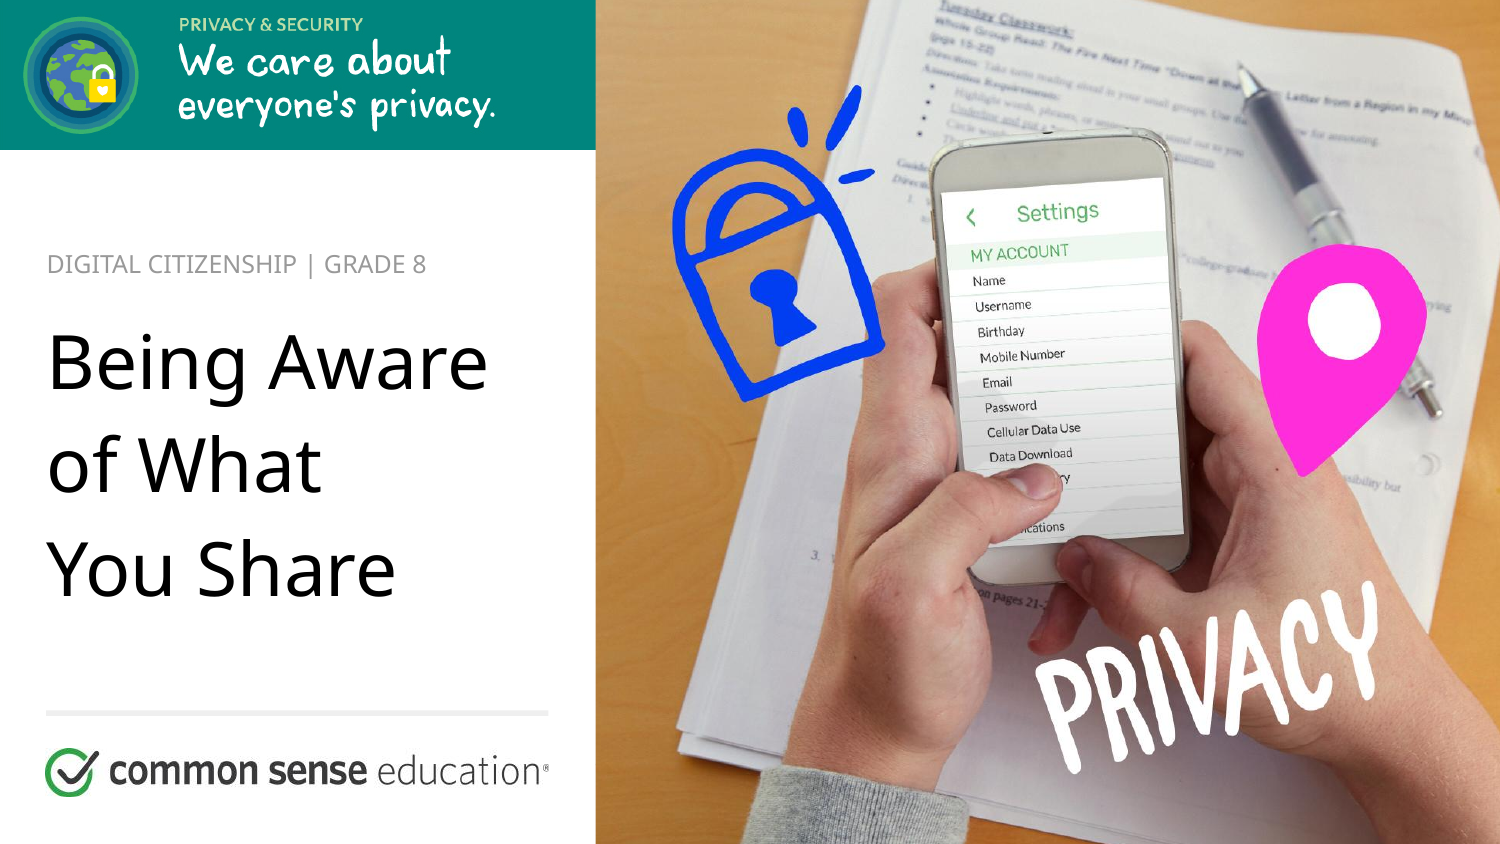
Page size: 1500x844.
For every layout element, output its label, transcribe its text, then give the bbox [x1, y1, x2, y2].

text_box DIGITAL CITIZENSHIP | GRADE 8 [31, 233, 511, 304]
picture [0, 0, 1500, 844]
text_box [46, 710, 549, 716]
text_box [0, 158, 590, 844]
text_box Being Aware of What You Share [31, 285, 568, 596]
picture [45, 748, 549, 797]
